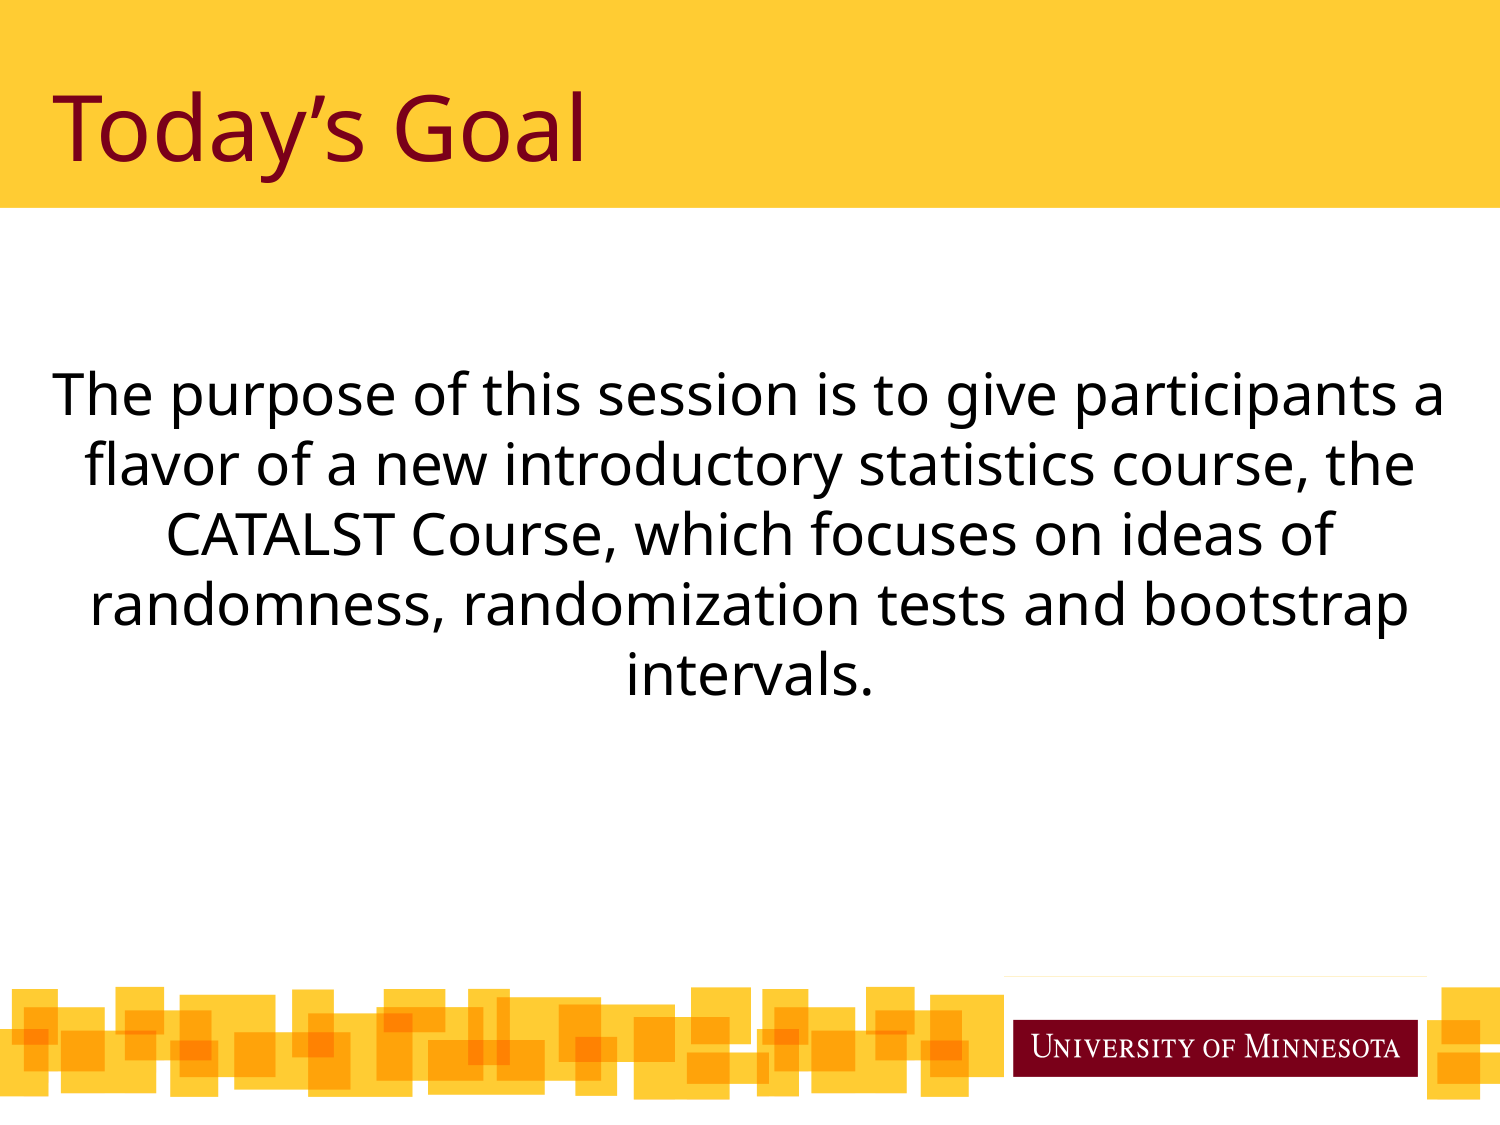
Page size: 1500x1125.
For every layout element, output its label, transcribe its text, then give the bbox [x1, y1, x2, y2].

title Today’s Goal [37, 62, 1463, 188]
list The purpose of this session is to give participants a flavor of a new introductory statistics course, the CATALST Course, which focuses on ideas of randomness, randomization tests and bootstrap intervals. [37, 350, 1463, 763]
picture [0, 0, 1500, 1110]
